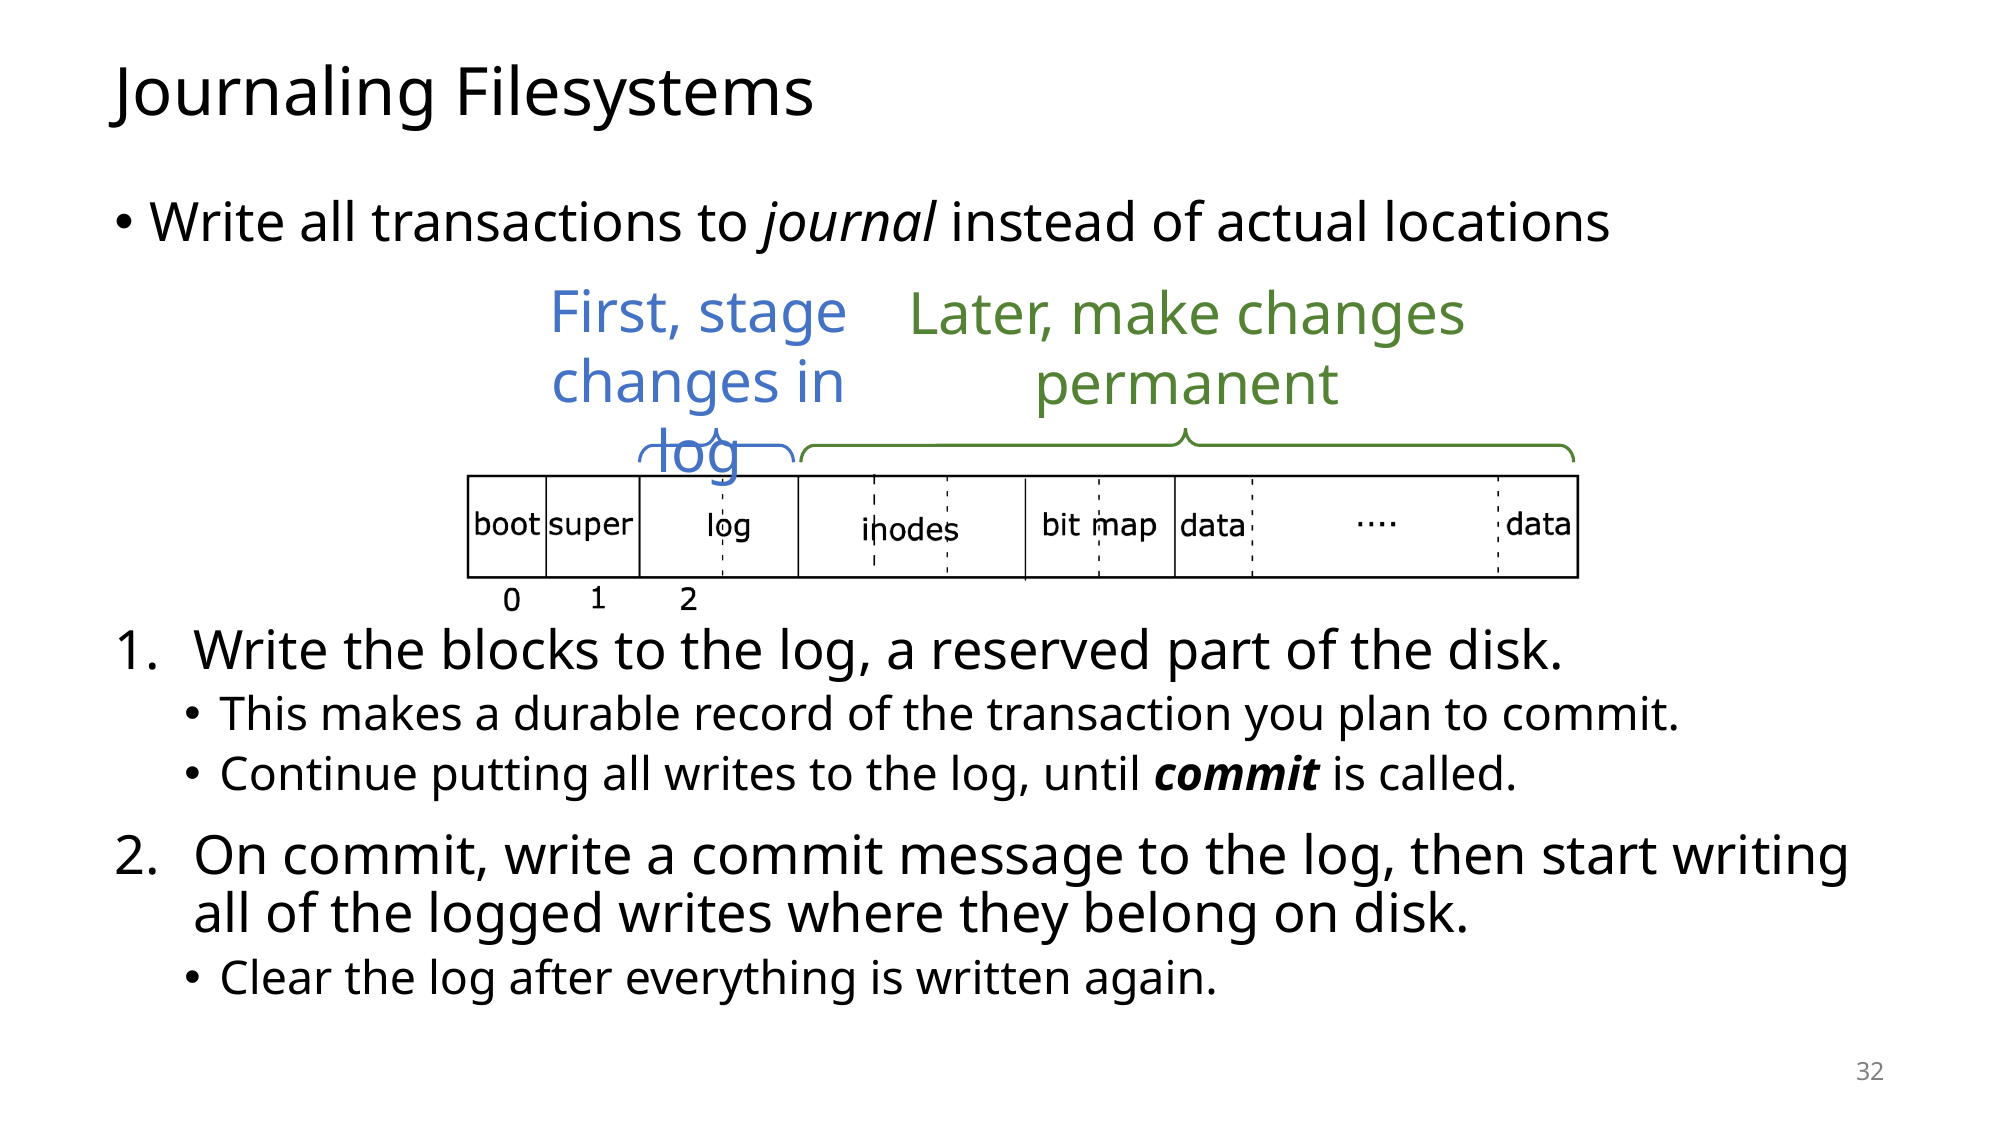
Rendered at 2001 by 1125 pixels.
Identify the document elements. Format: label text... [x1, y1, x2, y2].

text_box [901, 428, 1575, 463]
title Journaling Filesystems [99, 37, 1900, 150]
slide_number 32 [1749, 1042, 1900, 1103]
text_box First, stage changes in log [497, 266, 901, 470]
text_box Later, make changes permanent [886, 268, 1489, 424]
list Write all transactions to journal instead of actual locations Write the blocks to the log, a reserved part of the disk. This makes a durable record of the transaction you plan to commit. Continue putting all writes to the log, until commit is called. On commit, write a commit message to the log, then start writing all of the logged writes where they belong on disk. Clear the log after everything is written again. [99, 187, 1900, 1013]
picture [463, 470, 1582, 619]
